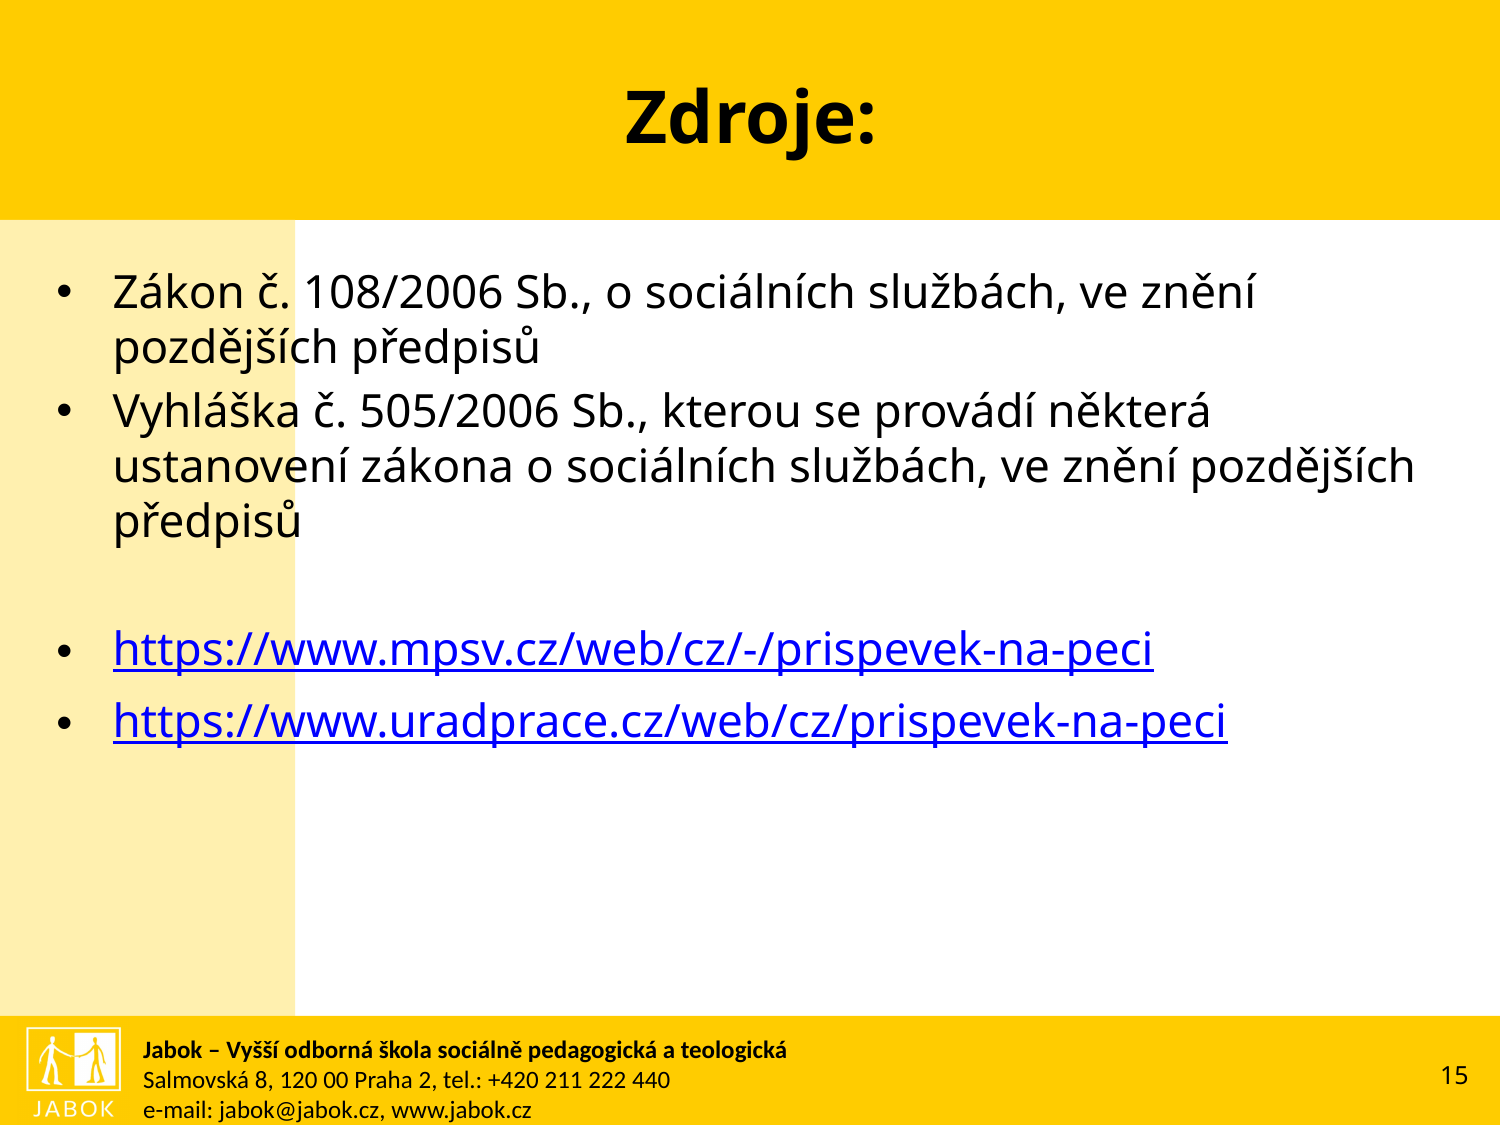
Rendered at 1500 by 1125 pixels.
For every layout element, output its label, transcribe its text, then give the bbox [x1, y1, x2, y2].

picture [17, 1017, 130, 1125]
list Zákon č. 108/2006 Sb., o sociálních službách, ve znění pozdějších předpisů Vyhláška č. 505/2006 Sb., kterou se provádí některá ustanovení zákona o sociálních službách, ve znění pozdějších předpisů https://www.mpsv.cz/web/cz/-/prispevek-na-peci https://www.uradprace.cz/web/cz/prispevek-na-peci [41, 255, 1447, 982]
title Zdroje: [76, 20, 1427, 209]
